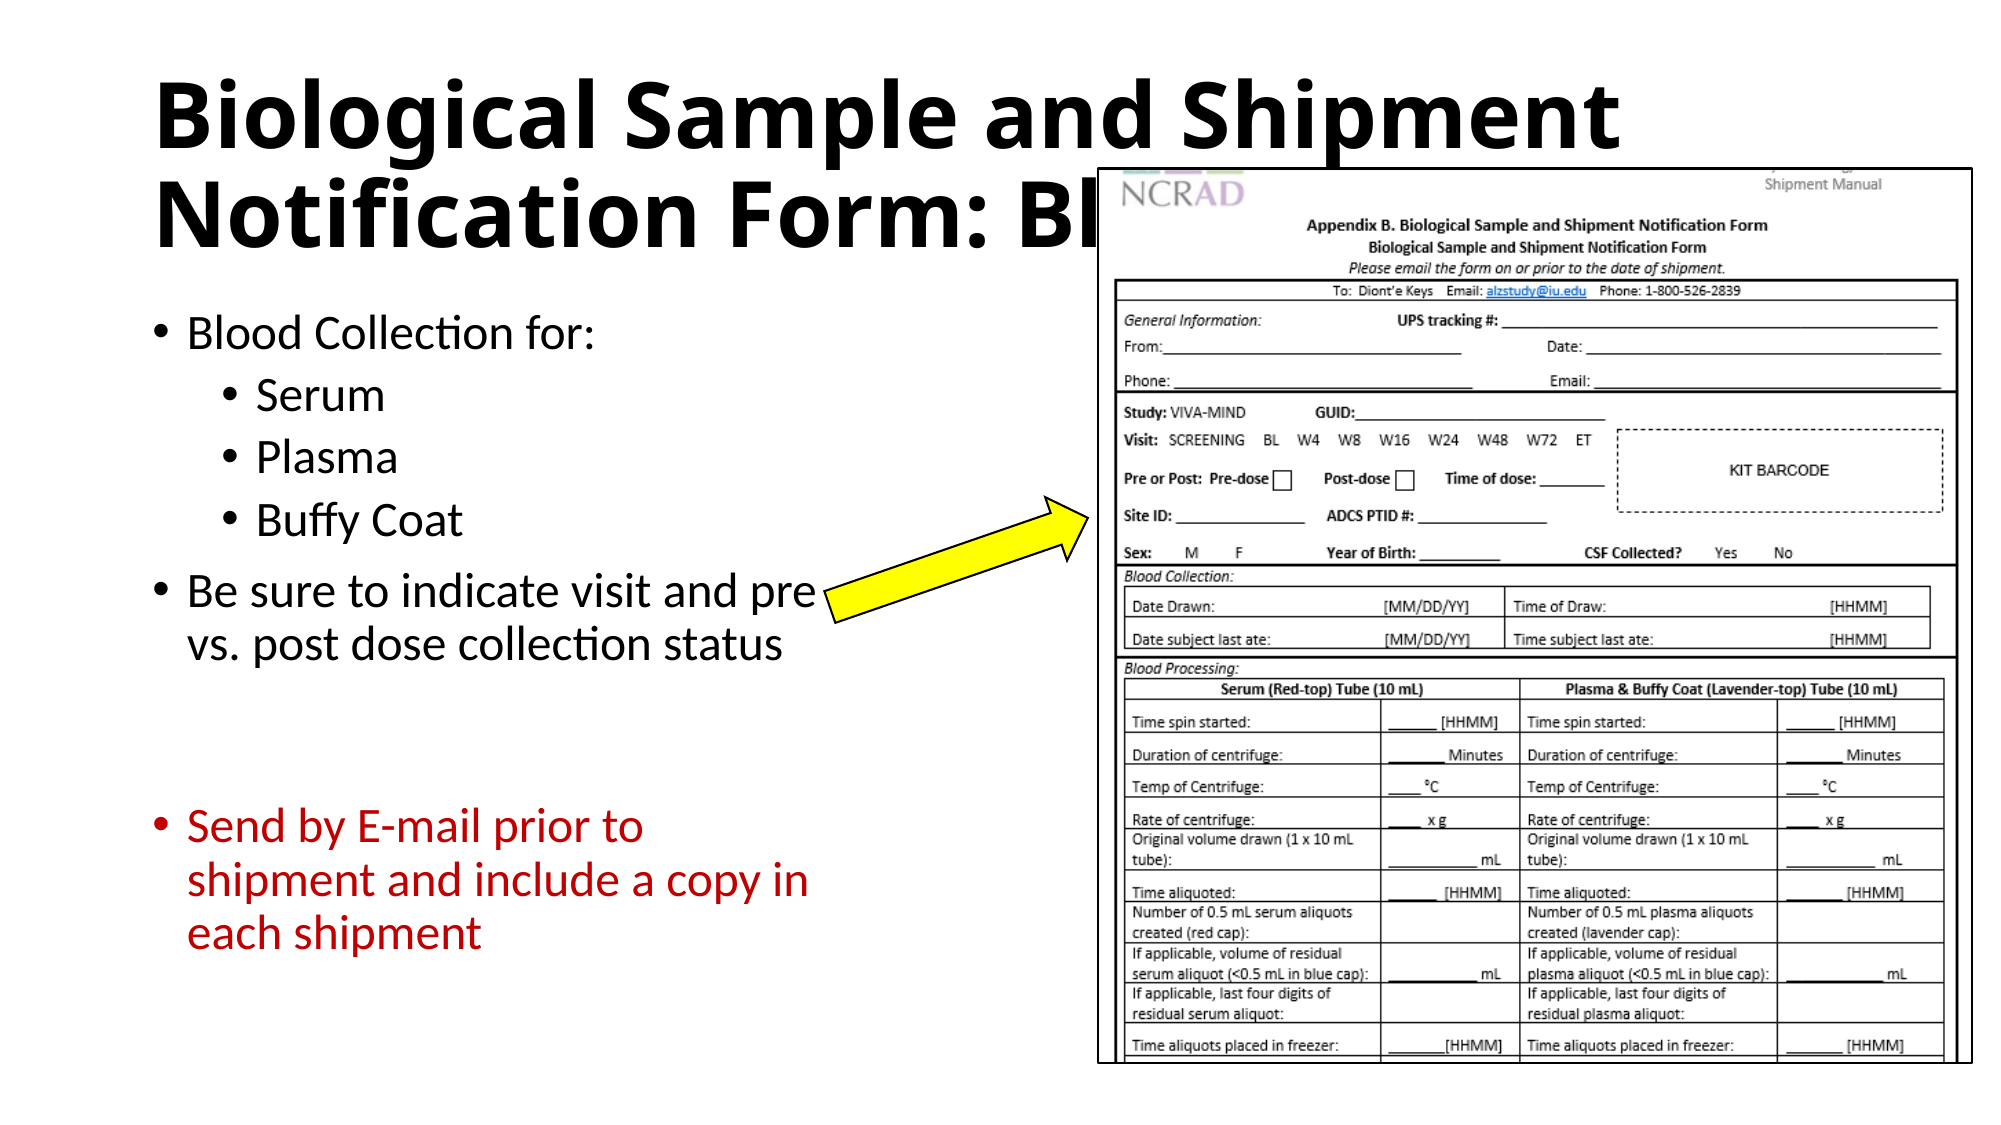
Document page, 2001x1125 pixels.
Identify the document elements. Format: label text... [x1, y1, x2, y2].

list Blood Collection for: Serum Plasma Buffy Coat Be sure to indicate visit and pre vs. post dose collection status Send by E-mail prior to shipment and include a copy in each shipment [137, 299, 841, 1014]
text_box [823, 495, 1090, 625]
title Biological Sample and Shipment Notification Form: Blood [137, 59, 1863, 278]
picture [1098, 169, 1971, 1062]
